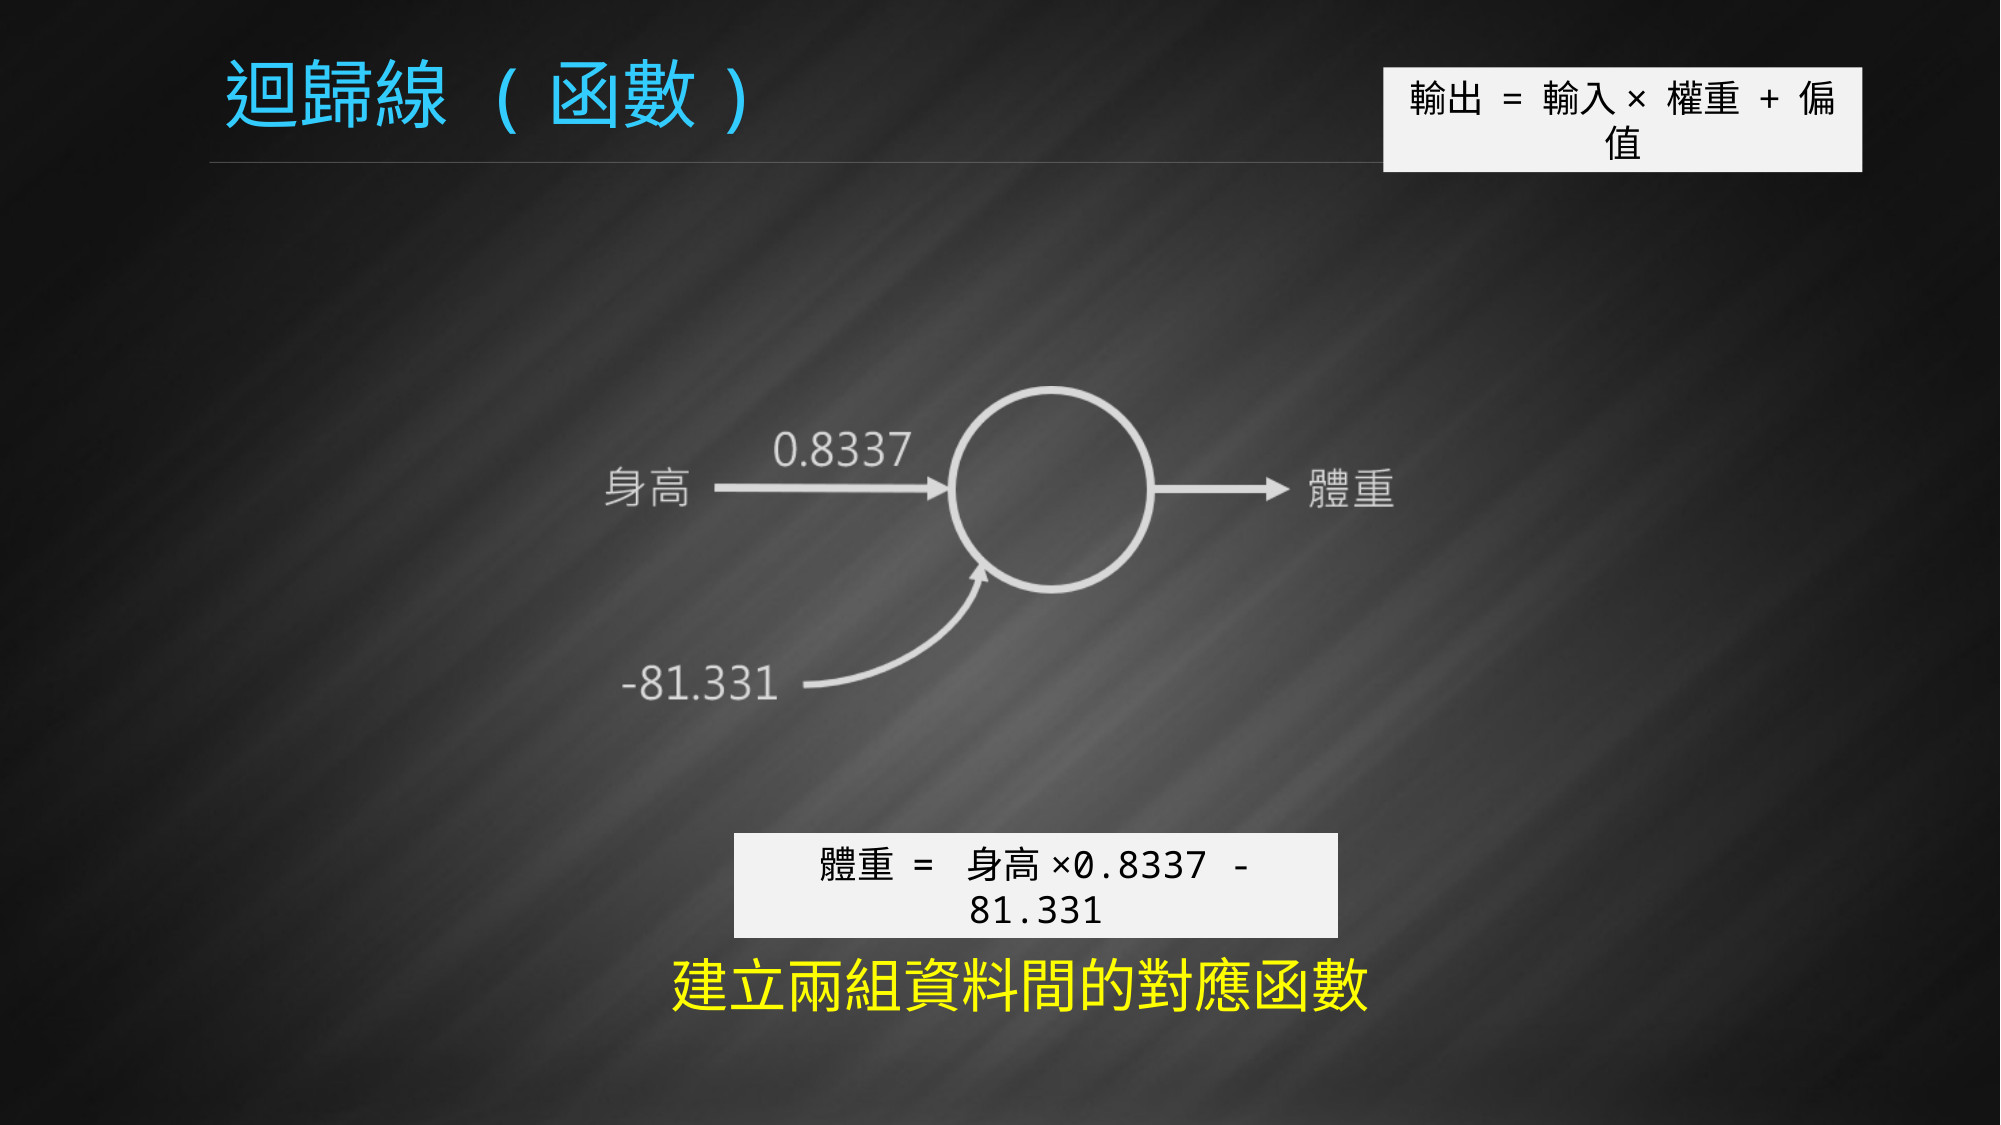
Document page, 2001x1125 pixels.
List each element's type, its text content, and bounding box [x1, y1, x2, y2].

text_box 體重 = 身高×0.8337 - 81.331 [734, 833, 1338, 938]
text_box 建立兩組資料間的對應函數 [655, 941, 1402, 1027]
picture [0, 0, 2000, 1125]
title 迴歸線 (函數) [209, 47, 1863, 149]
text_box 輸出 = 輸入× 權重 + 偏值 [1383, 67, 1863, 173]
